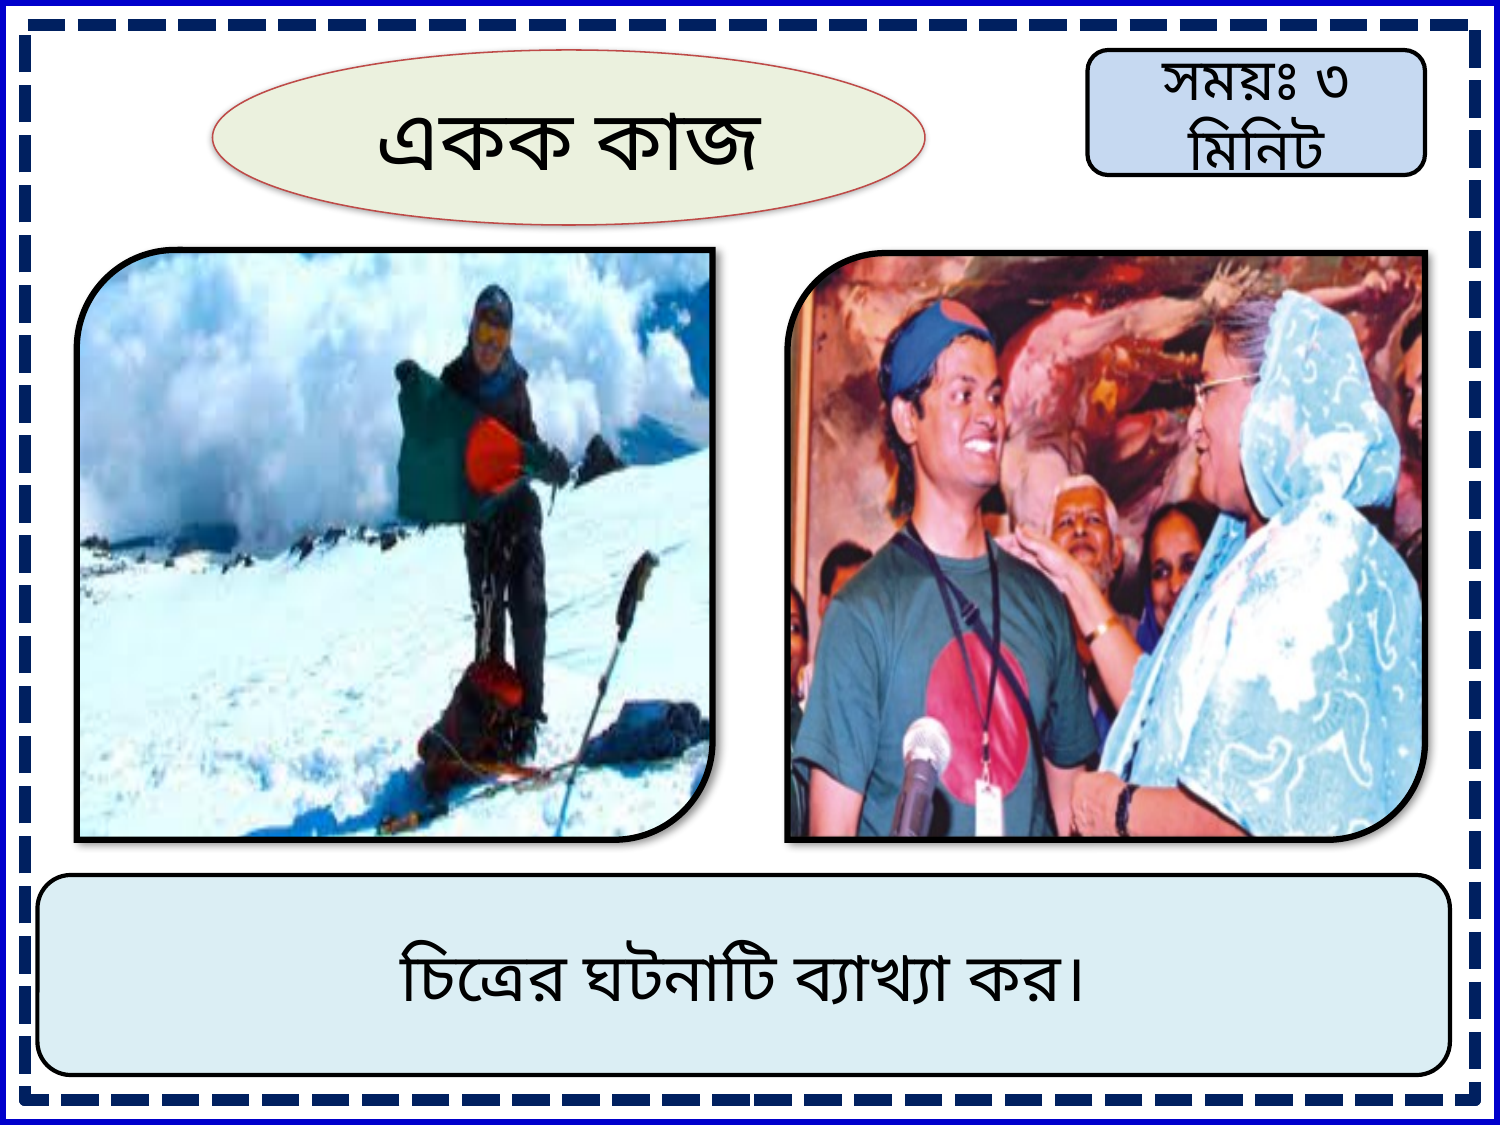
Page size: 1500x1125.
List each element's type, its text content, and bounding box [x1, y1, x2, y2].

picture [787, 252, 1426, 841]
text_box সময়ঃ ৩ মিনিট [1085, 47, 1428, 178]
text_box চিত্রের ঘটনাটি ব্যাখ্যা কর। [35, 872, 1453, 1078]
text_box একক কাজ [211, 49, 926, 226]
picture [76, 249, 713, 840]
